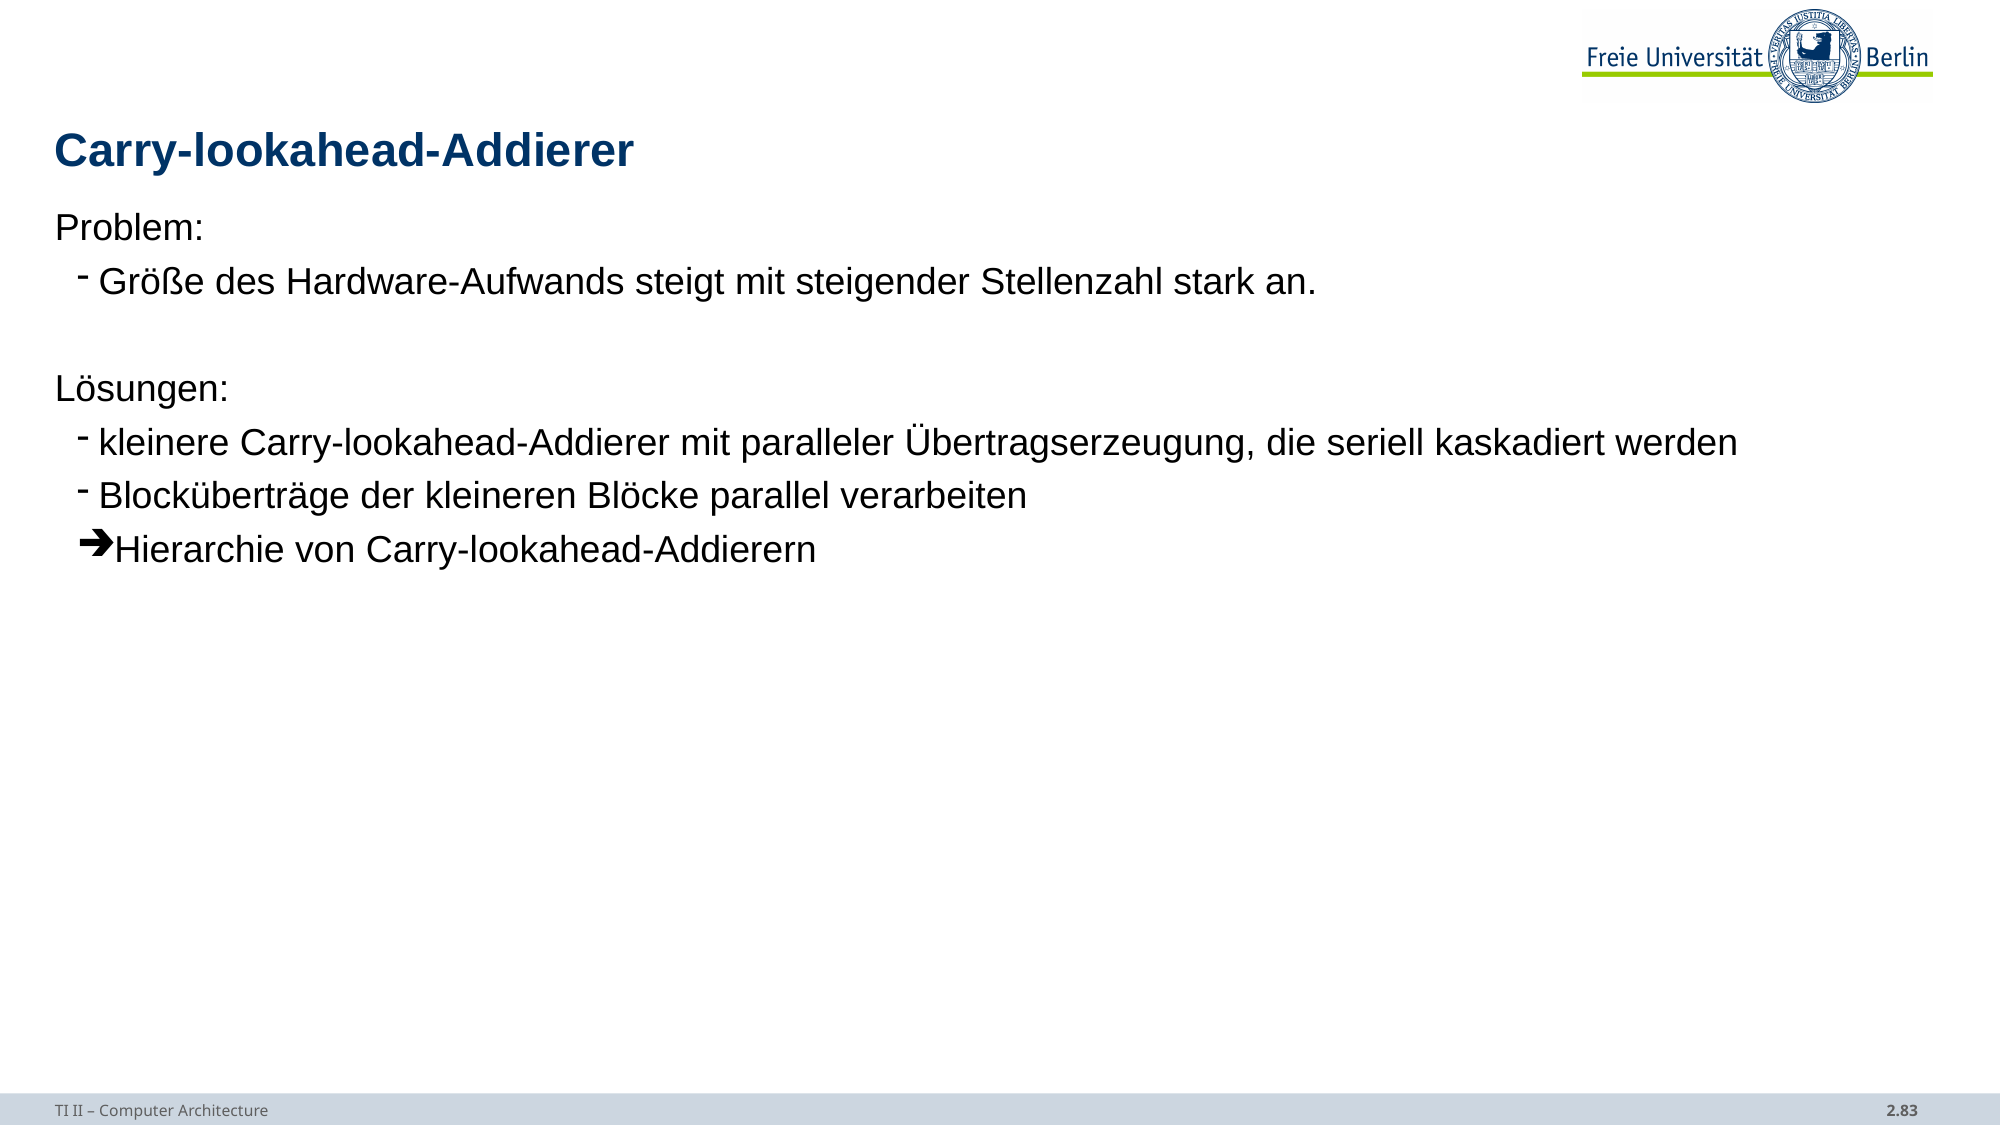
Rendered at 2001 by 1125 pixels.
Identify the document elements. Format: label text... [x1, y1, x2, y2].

title Carry-lookahead-Addierer [54, 117, 1946, 188]
footer TI II – Computer Architecture [54, 1093, 1363, 1125]
picture [1582, 9, 1933, 103]
list Problem: Größe des Hardware-Aufwands steigt mit steigender Stellenzahl stark an. Lösungen: kleinere Carry-lookahead-Addierer mit paralleler Übertragserzeugung, die seriell kaskadiert werden Blocküberträge der kleineren Blöcke parallel verarbeiten Hierarchie von Carry-lookahead-Addierern [54, 201, 1946, 1064]
